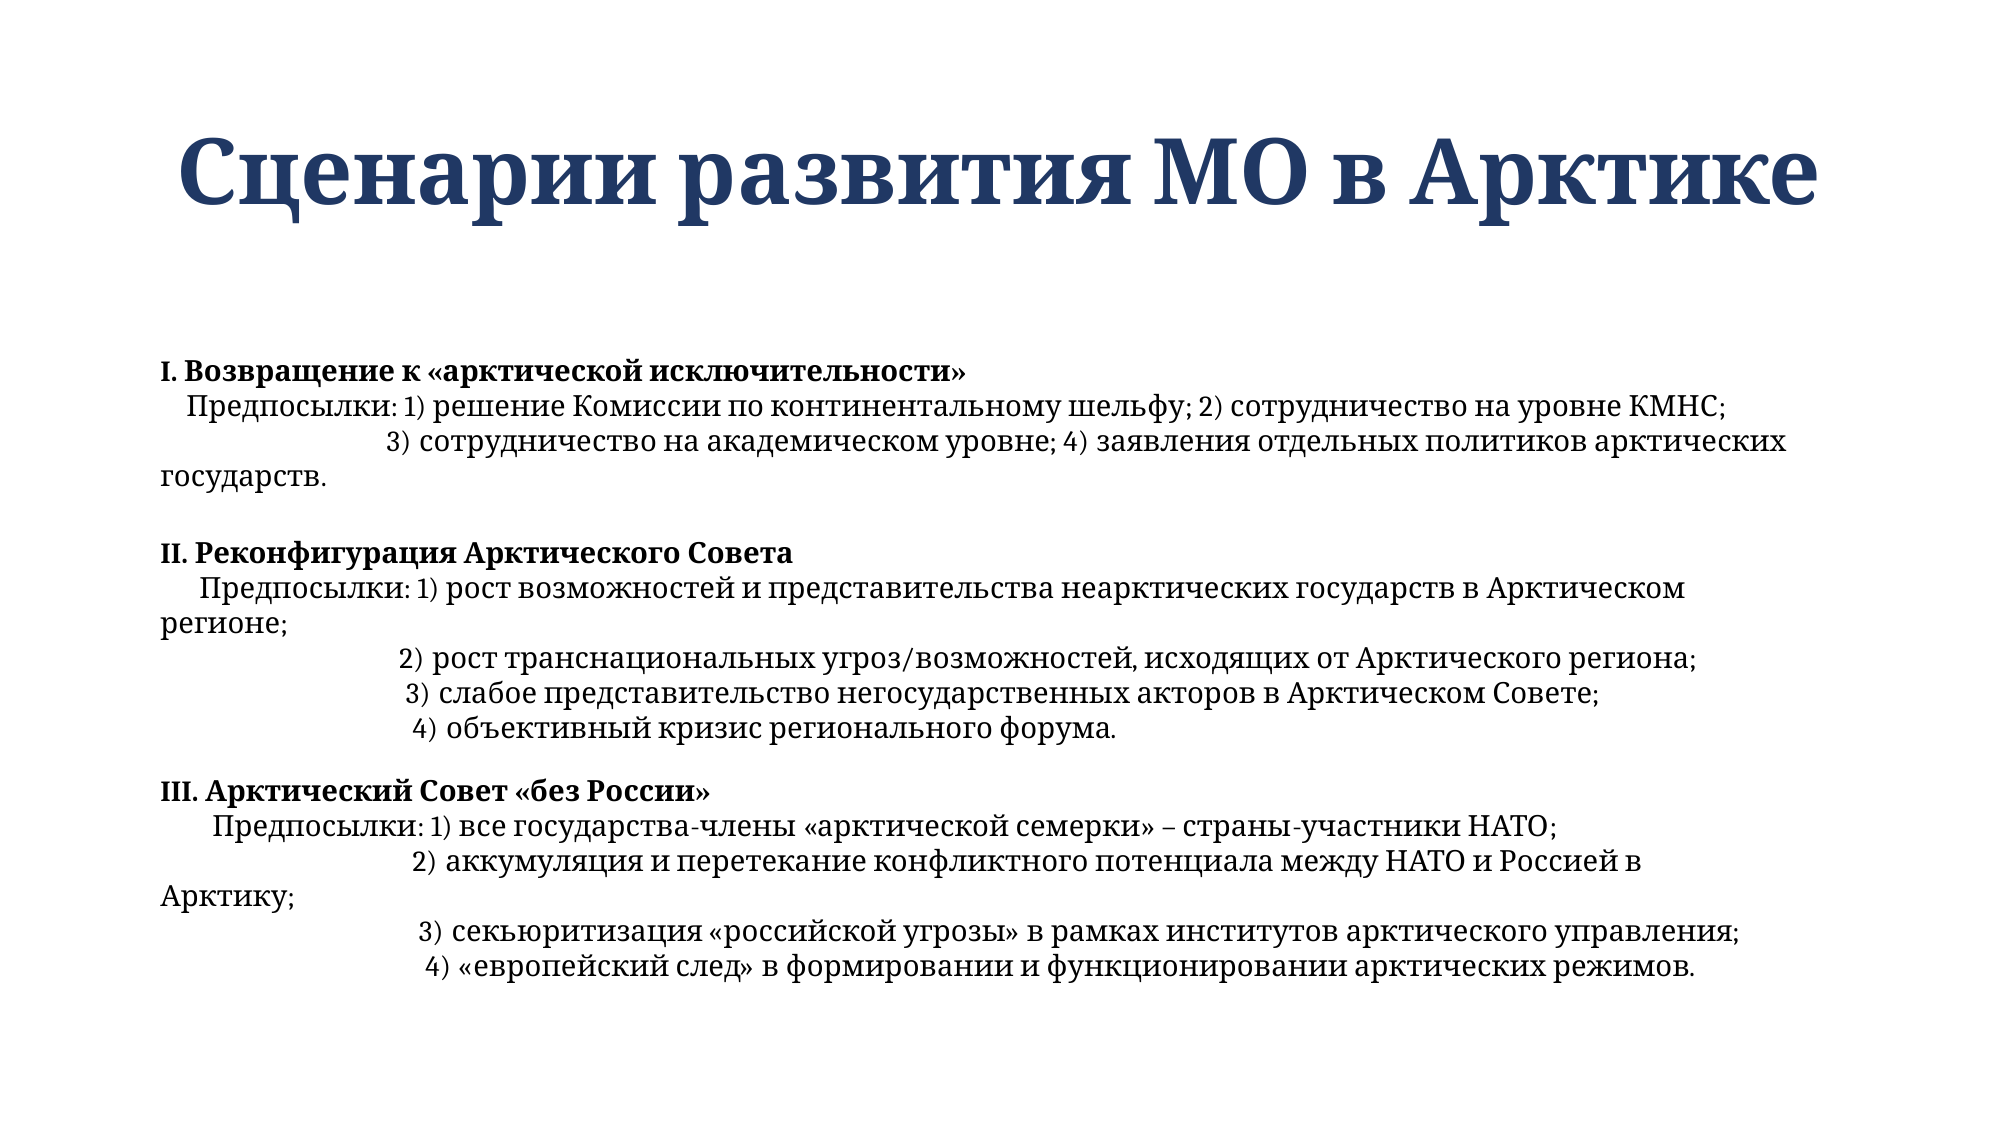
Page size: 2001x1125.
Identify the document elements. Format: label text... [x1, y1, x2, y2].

text_box II. Реконфигурация Арктического Совета Предпосылки: 1) рост возможностей и представительства неарктических государств в Арктическом регионе; 2) рост транснациональных угроз/возможностей, исходящих от Арктического региона; 3) слабое представительство негосударственных акторов в Арктическом Совете; 4) объективный кризис регионального форума. [145, 527, 1783, 765]
text_box III. Арктический Совет «без России» Предпосылки: 1) все государства-члены «арктической семерки» – страны-участники НАТО; 2) аккумуляция и перетекание конфликтного потенциала между НАТО и Россией в Арктику; 3) секьюритизация «российской угрозы» в рамках институтов арктического управления; 4) «европейский след» в формировании и функционировании арктических режимов. [145, 765, 1783, 990]
text_box I. Возвращение к «арктической исключительности» Предпосылки: 1) решение Комиссии по континентальному шельфу; 2) сотрудничество на уровне КМНС; 3) сотрудничество на академическом уровне; 4) заявления отдельных политиков арктических государств. [145, 345, 1826, 500]
title Сценарии развития МО в Арктике [0, 66, 2000, 285]
